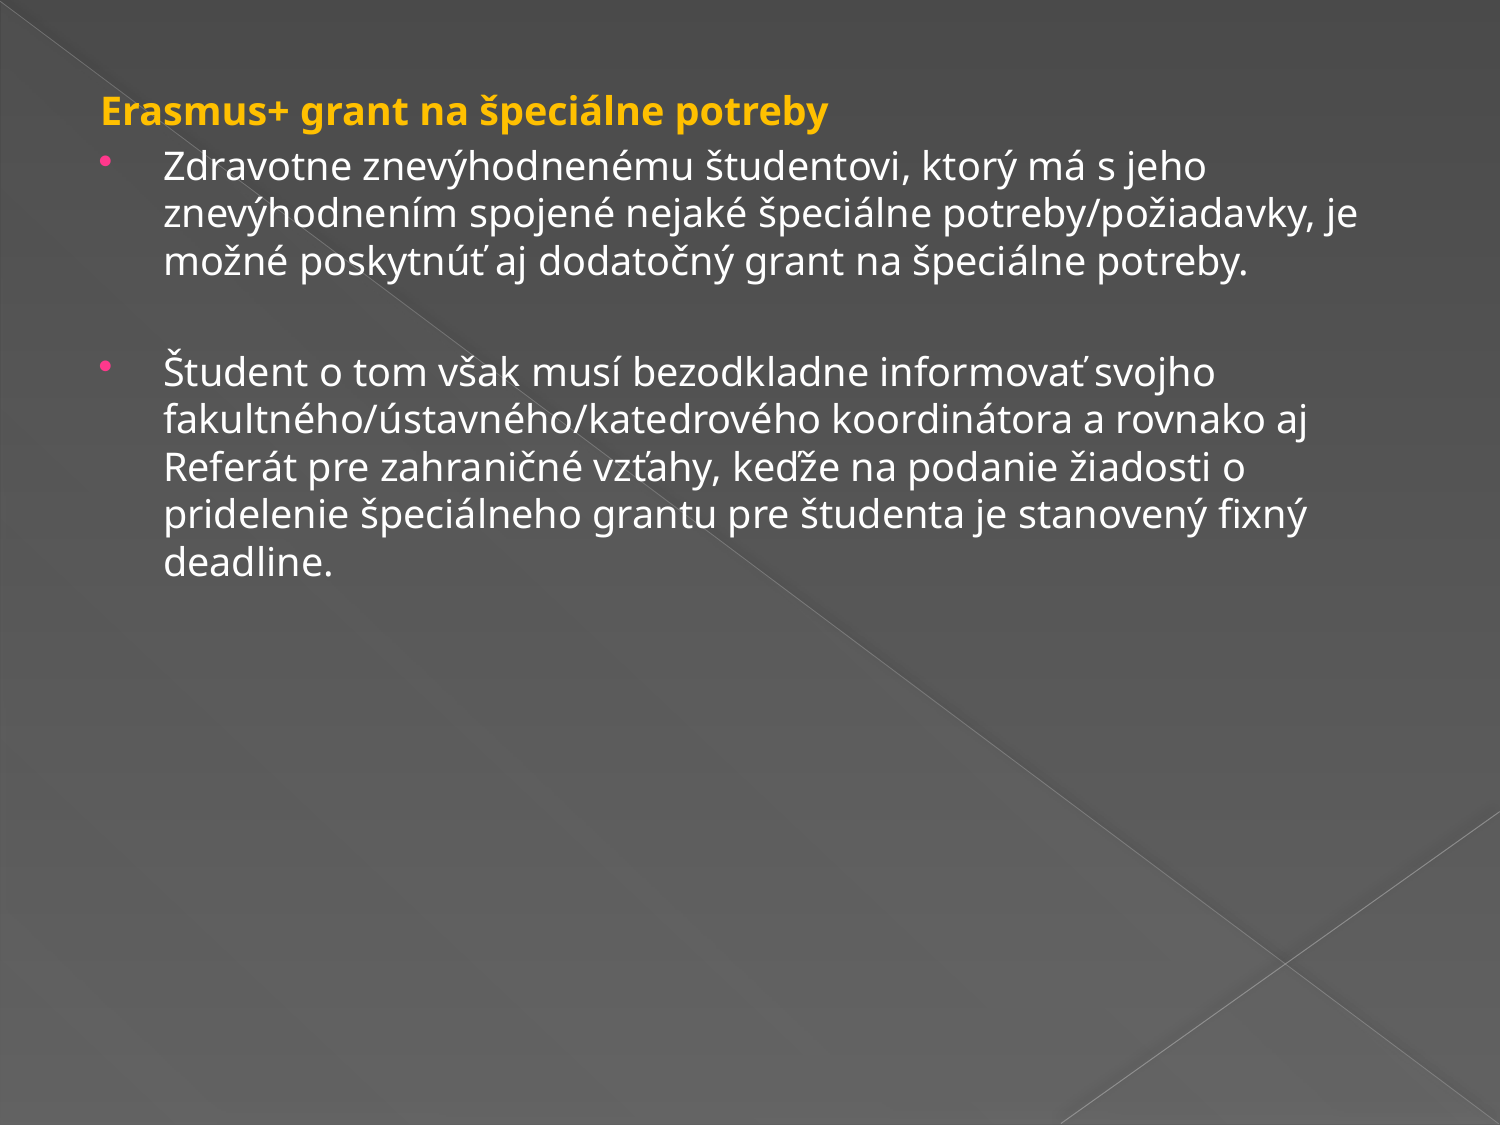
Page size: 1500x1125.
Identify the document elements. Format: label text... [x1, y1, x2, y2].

list Erasmus+ grant na špeciálne potreby Zdravotne znevýhodnenému študentovi, ktorý má s jeho znevýhodnením spojené nejaké špeciálne potreby/požiadavky, je možné poskytnúť aj dodatočný grant na špeciálne potreby. Študent o tom však musí bezodkladne informovať svojho fakultného/ústavného/katedrového koordinátora a rovnako aj Referát pre zahraničné vzťahy, keďže na podanie žiadosti o pridelenie špeciálneho grantu pre študenta je stanovený fixný deadline. [75, 78, 1425, 1059]
